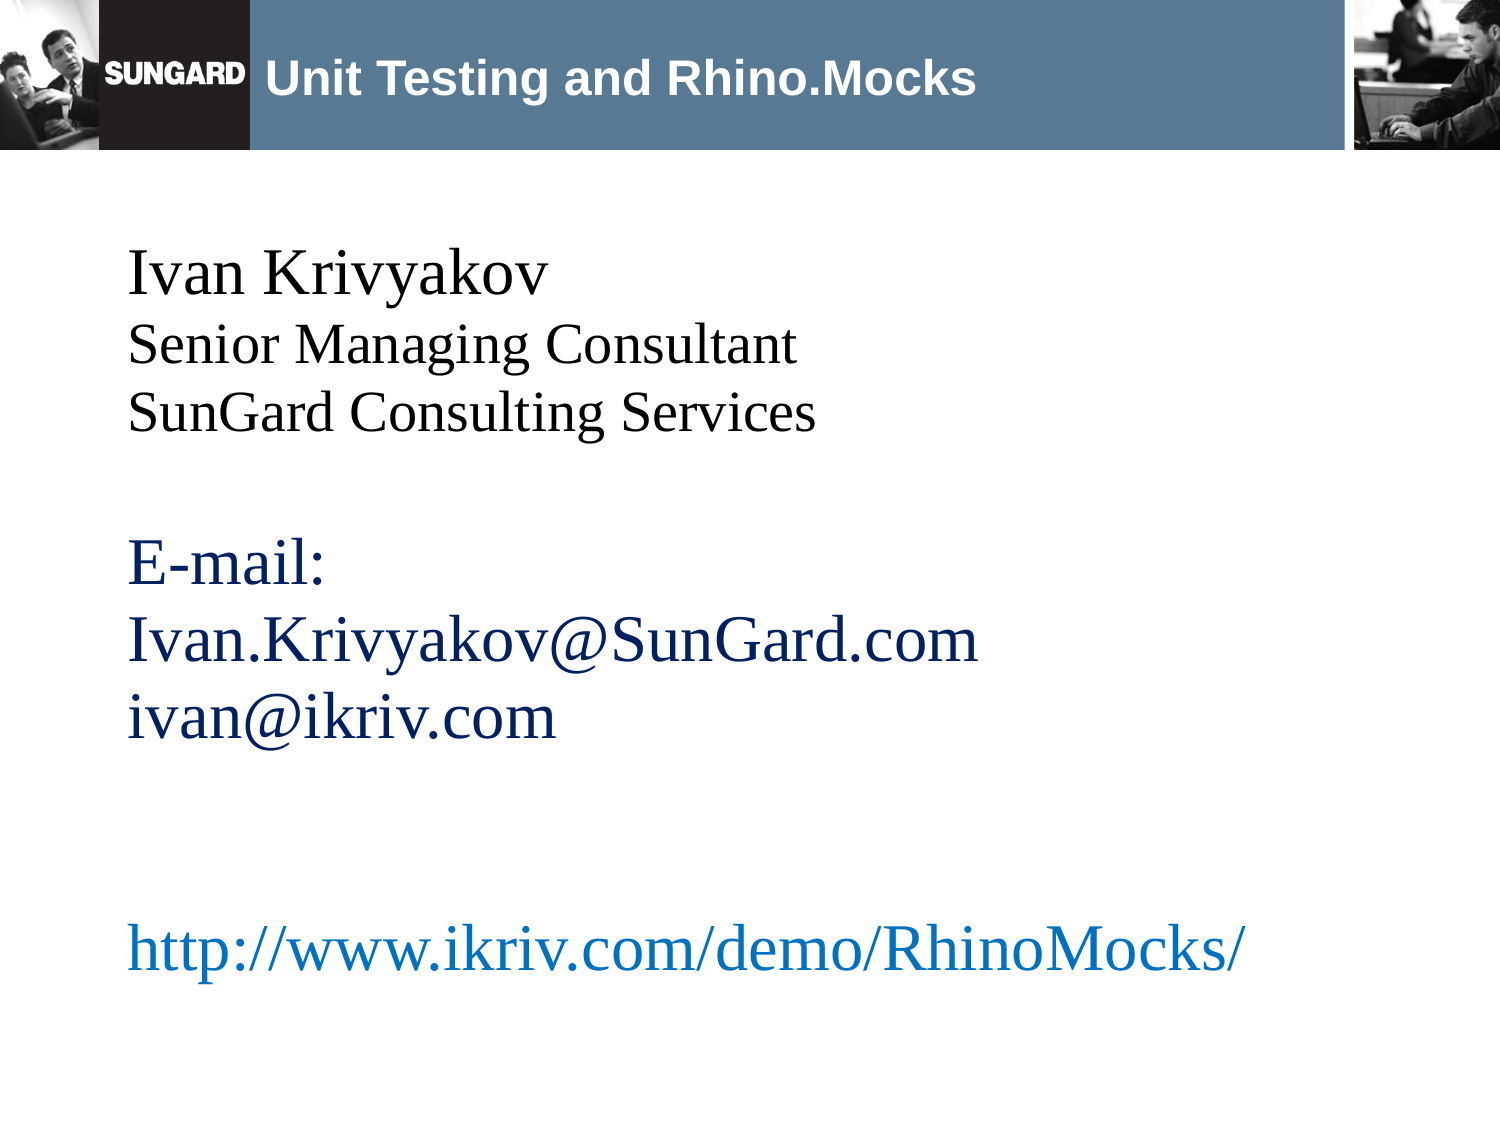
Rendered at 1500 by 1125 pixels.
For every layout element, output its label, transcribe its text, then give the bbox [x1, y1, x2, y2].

title Unit Testing and Rhino.Mocks [249, 0, 1345, 151]
list Ivan Krivyakov Senior Managing Consultant SunGard Consulting Services E-mail: Ivan.Krivyakov@SunGard.com ivan@ikriv.com http://www.ikriv.com/demo/RhinoMocks/ [112, 187, 1388, 1088]
picture [1355, 0, 1500, 150]
picture [0, 0, 249, 150]
